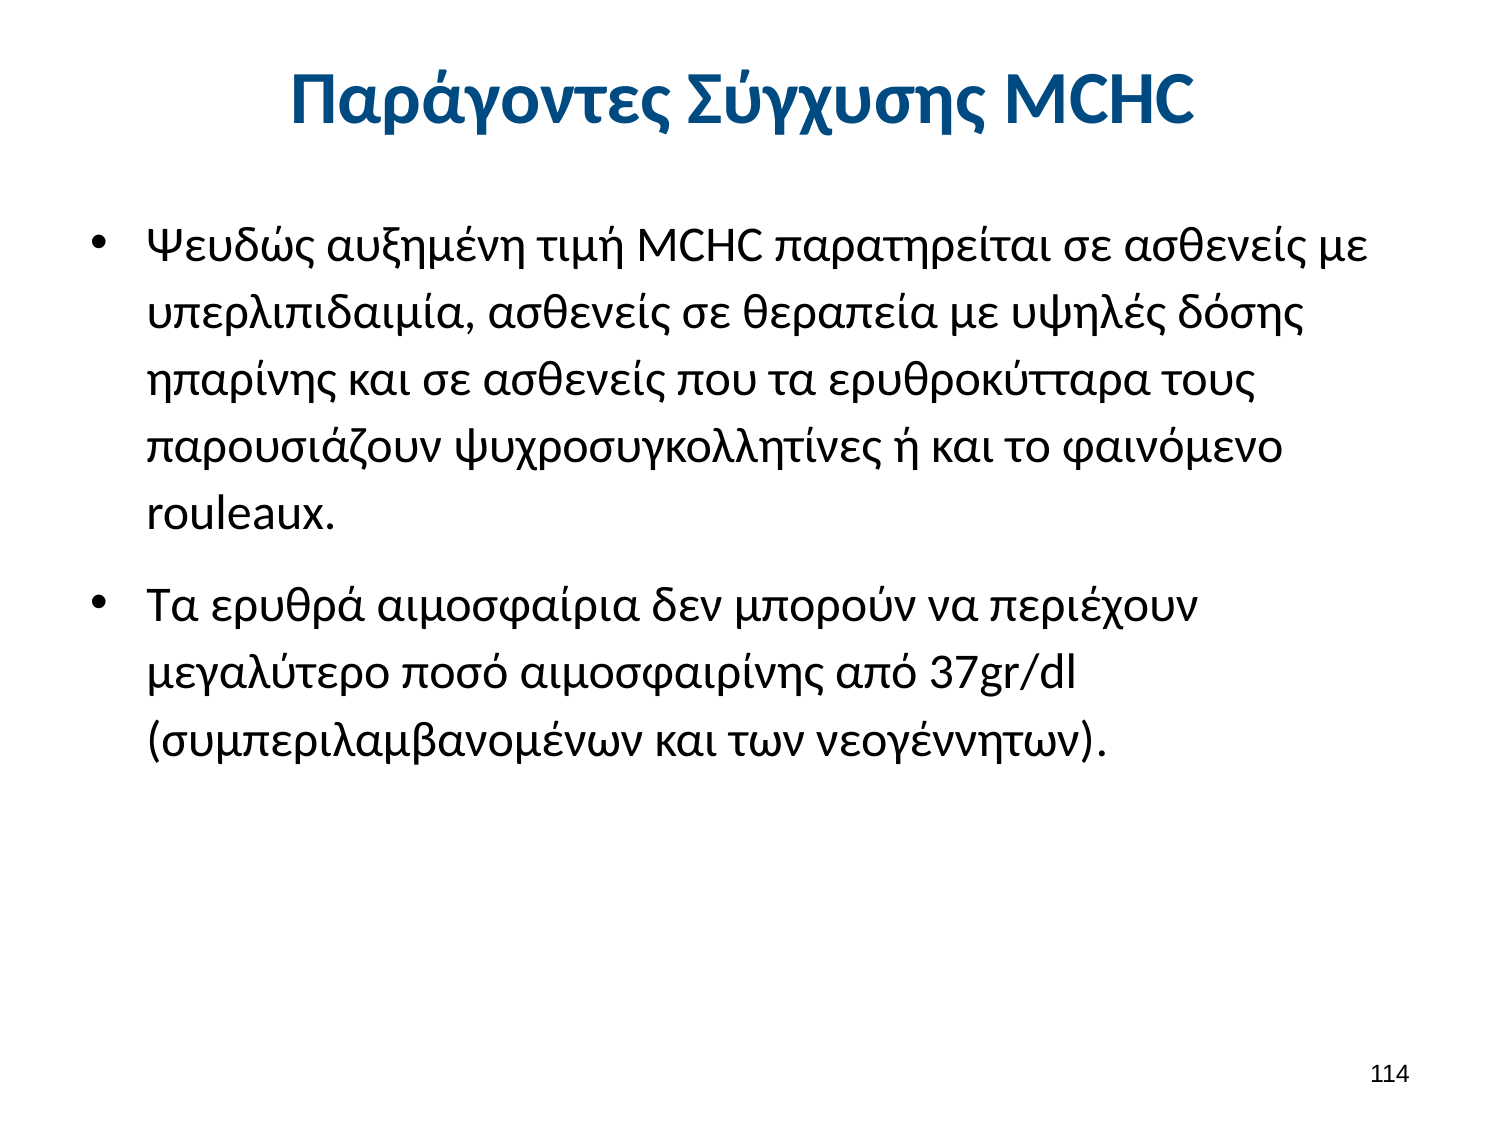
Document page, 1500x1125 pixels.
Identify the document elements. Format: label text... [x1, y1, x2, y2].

title Παράγοντες Σύγχυσης MCHC [76, 19, 1427, 169]
list Ψευδώς αυξημένη τιμή MCHC παρατηρείται σε ασθενείς με υπερλιπιδαιμία, ασθενείς σε θεραπεία με υψηλές δόσης ηπαρίνης και σε ασθενείς που τα ερυθροκύτταρα τους παρουσιάζουν ψυχροσυγκολλητίνες ή και το φαινόμενο rouleaux. Τα ερυθρά αιμοσφαίρια δεν μπορούν να περιέχουν μεγαλύτερο ποσό αιμοσφαιρίνης από 37gr/dl (συμπεριλαμβανομένων και των νεογέννητων). [75, 196, 1425, 1024]
slide_number 113 [1074, 1042, 1425, 1103]
